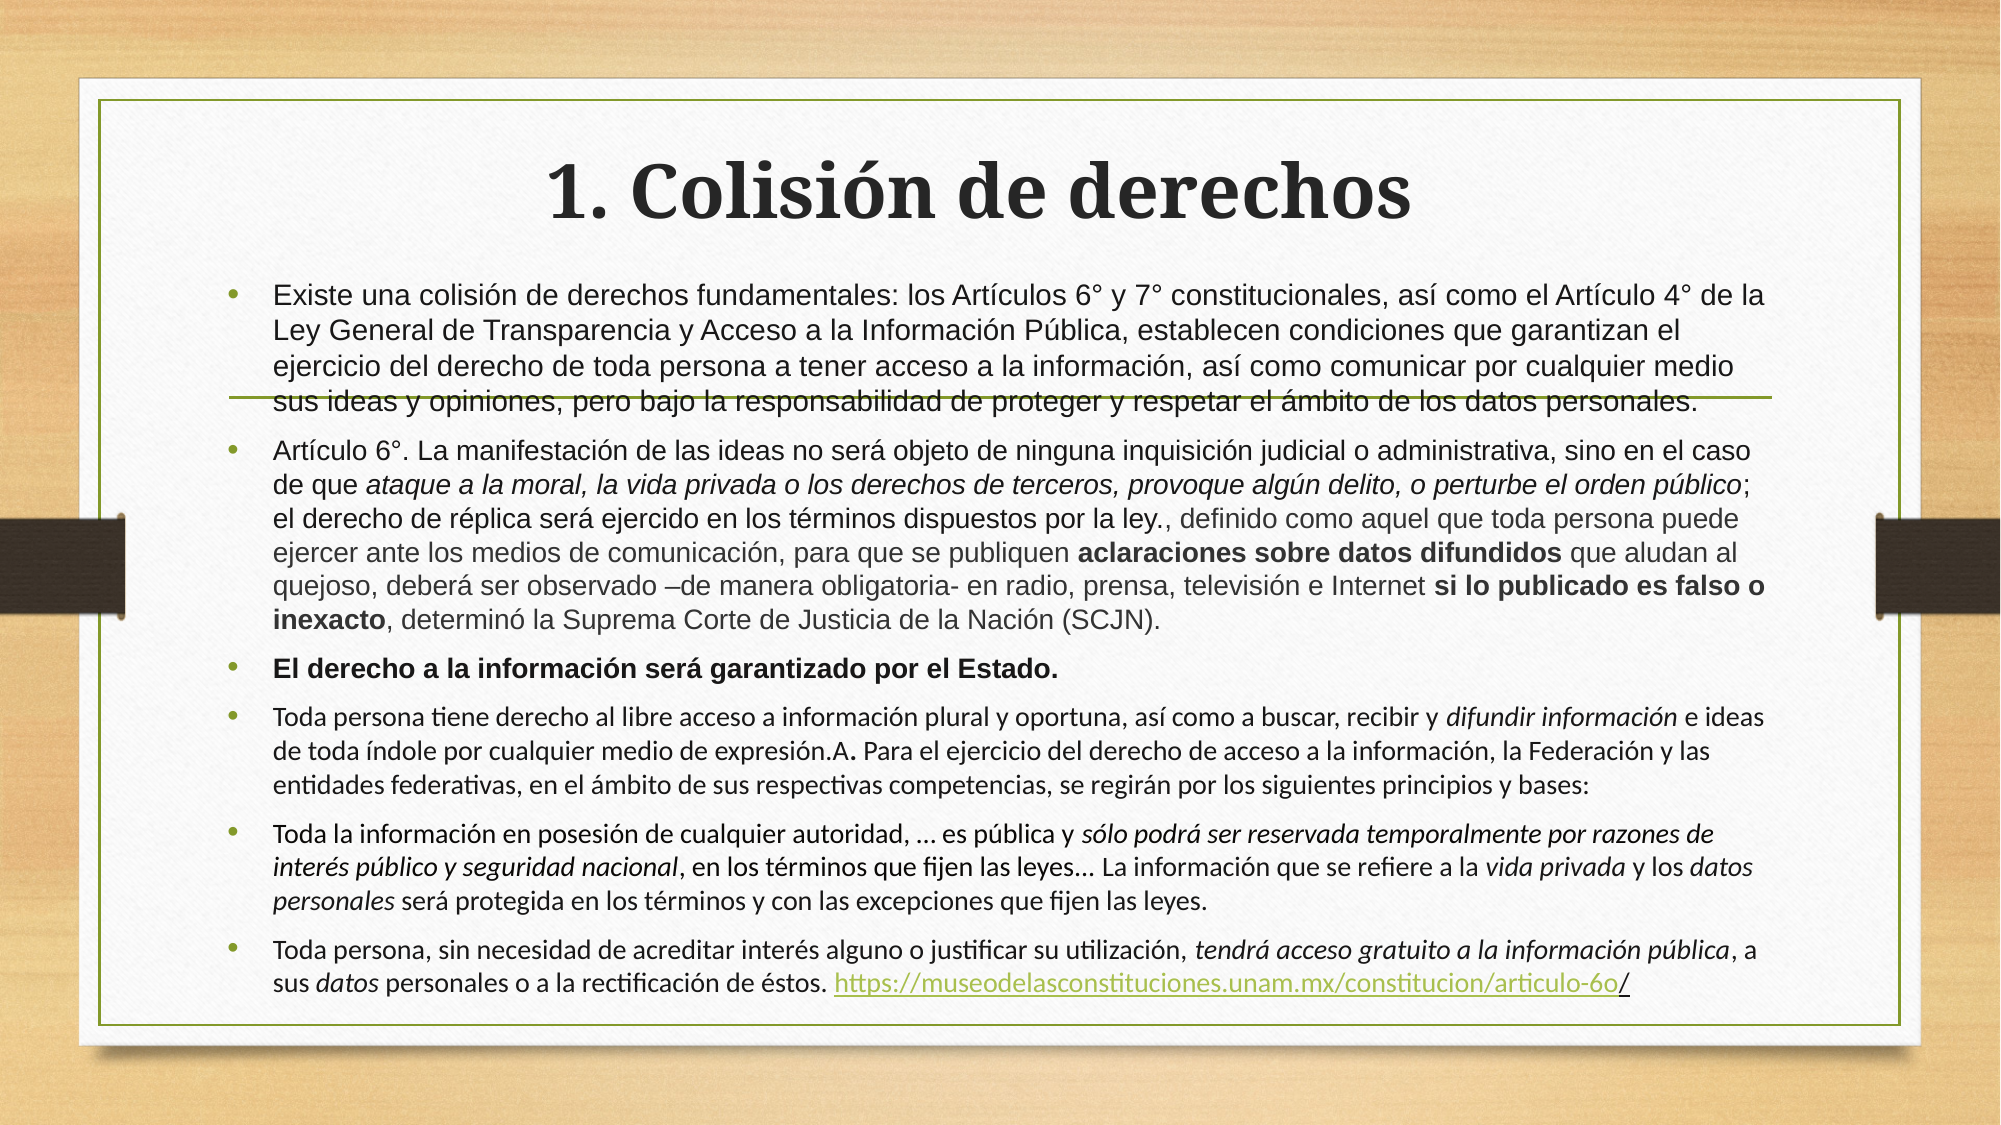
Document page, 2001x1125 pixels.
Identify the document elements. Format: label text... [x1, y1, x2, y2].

list Existe una colisión de derechos fundamentales: los Artículos 6° y 7° constitucionales, así como el Artículo 4° de la Ley General de Transparencia y Acceso a la Información Pública, establecen condiciones que garantizan el ejercicio del derecho de toda persona a tener acceso a la información, así como comunicar por cualquier medio sus ideas y opiniones, pero bajo la responsabilidad de proteger y respetar el ámbito de los datos personales. Artículo 6°. La manifestación de las ideas no será objeto de ninguna inquisición judicial o administrativa, sino en el caso de que ataque a la moral, la vida privada o los derechos de terceros, provoque algún delito, o perturbe el orden público; el derecho de réplica será ejercido en los términos dispuestos por la ley., definido como aquel que toda persona puede ejercer ante los medios de comunicación, para que se publiquen aclaraciones sobre datos difundidos que aludan al quejoso, deberá ser observado –de manera obligatoria- en radio, prensa, televisión e Internet si lo publicado es falso o inexacto, determinó la Suprema Corte de Justicia de la Nación (SCJN). El derecho a la información será garantizado por el Estado. Toda persona tiene derecho al libre acceso a información plural y oportuna, así como a buscar, recibir y difundir información e ideas de toda índole por cualquier medio de expresión.A. Para el ejercicio del derecho de acceso a la información, la Federación y las entidades federativas, en el ámbito de sus respectivas competencias, se regirán por los siguientes principios y bases: Toda la información en posesión de cualquier autoridad, … es pública y sólo podrá ser reservada temporalmente por razones de interés público y seguridad nacional, en los términos que fijen las leyes... La información que se refiere a la vida privada y los datos personales será protegida en los términos y con las excepciones que fijen las leyes. Toda persona, sin necesidad de acreditar interés alguno o justificar su utilización, tendrá acceso gratuito a la información pública, a sus datos personales o a la rectificación de éstos. https://museodelasconstituciones.unam.mx/constitucion/articulo-6o/ [212, 268, 1788, 1023]
title 1. Colisión de derechos [202, 81, 1778, 296]
picture [0, 0, 2001, 1125]
